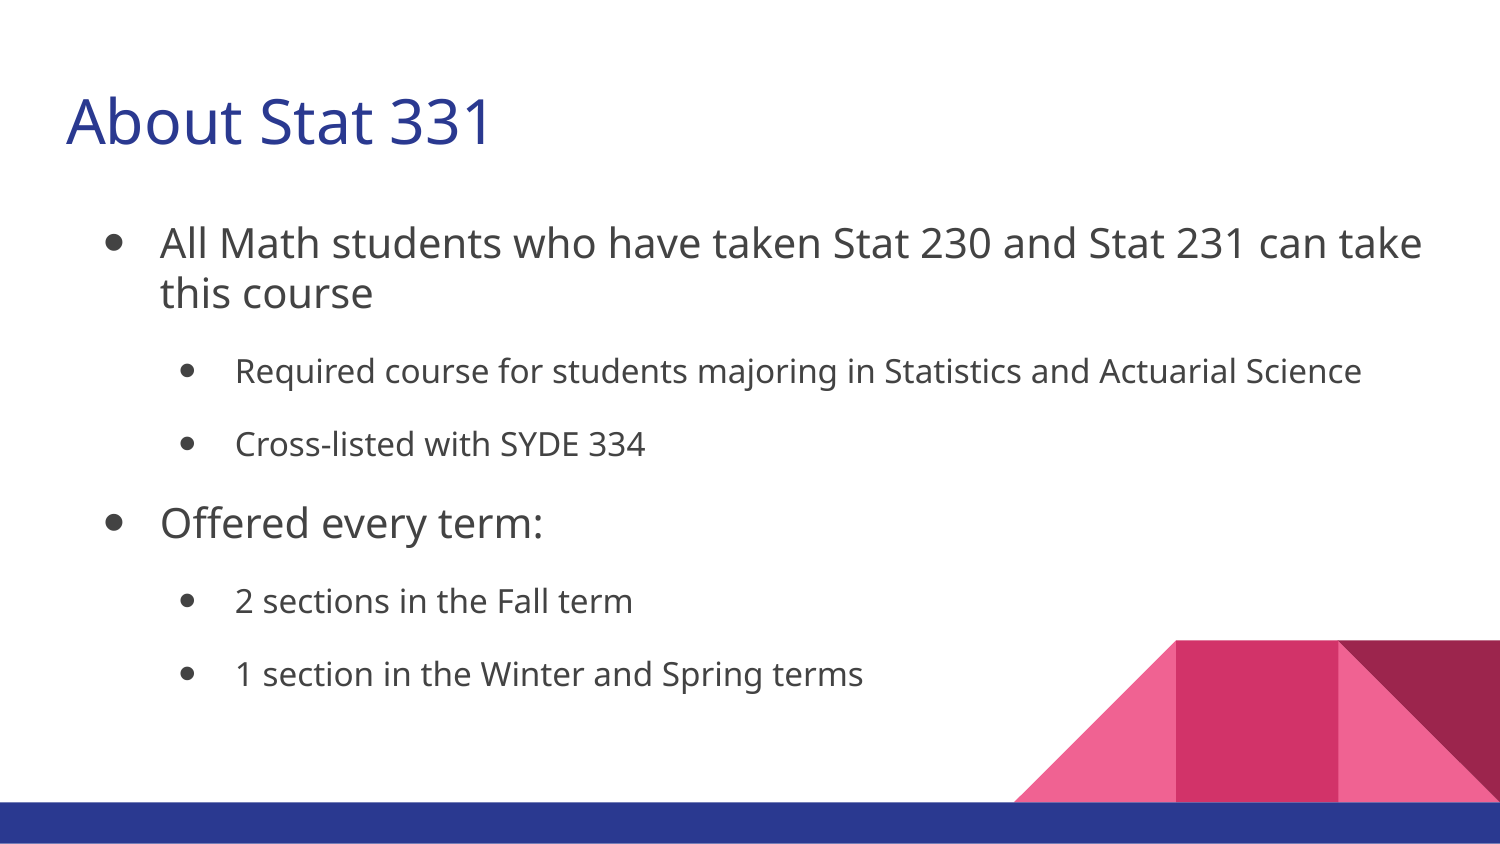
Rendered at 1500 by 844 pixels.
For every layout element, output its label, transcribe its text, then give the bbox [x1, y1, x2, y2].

list All Math students who have taken Stat 230 and Stat 231 can take this course Required course for students majoring in Statistics and Actuarial Science Cross-listed with SYDE 334 Offered every term: 2 sections in the Fall term 1 section in the Winter and Spring terms [51, 201, 1449, 750]
title About Stat 331 [51, 67, 1449, 167]
